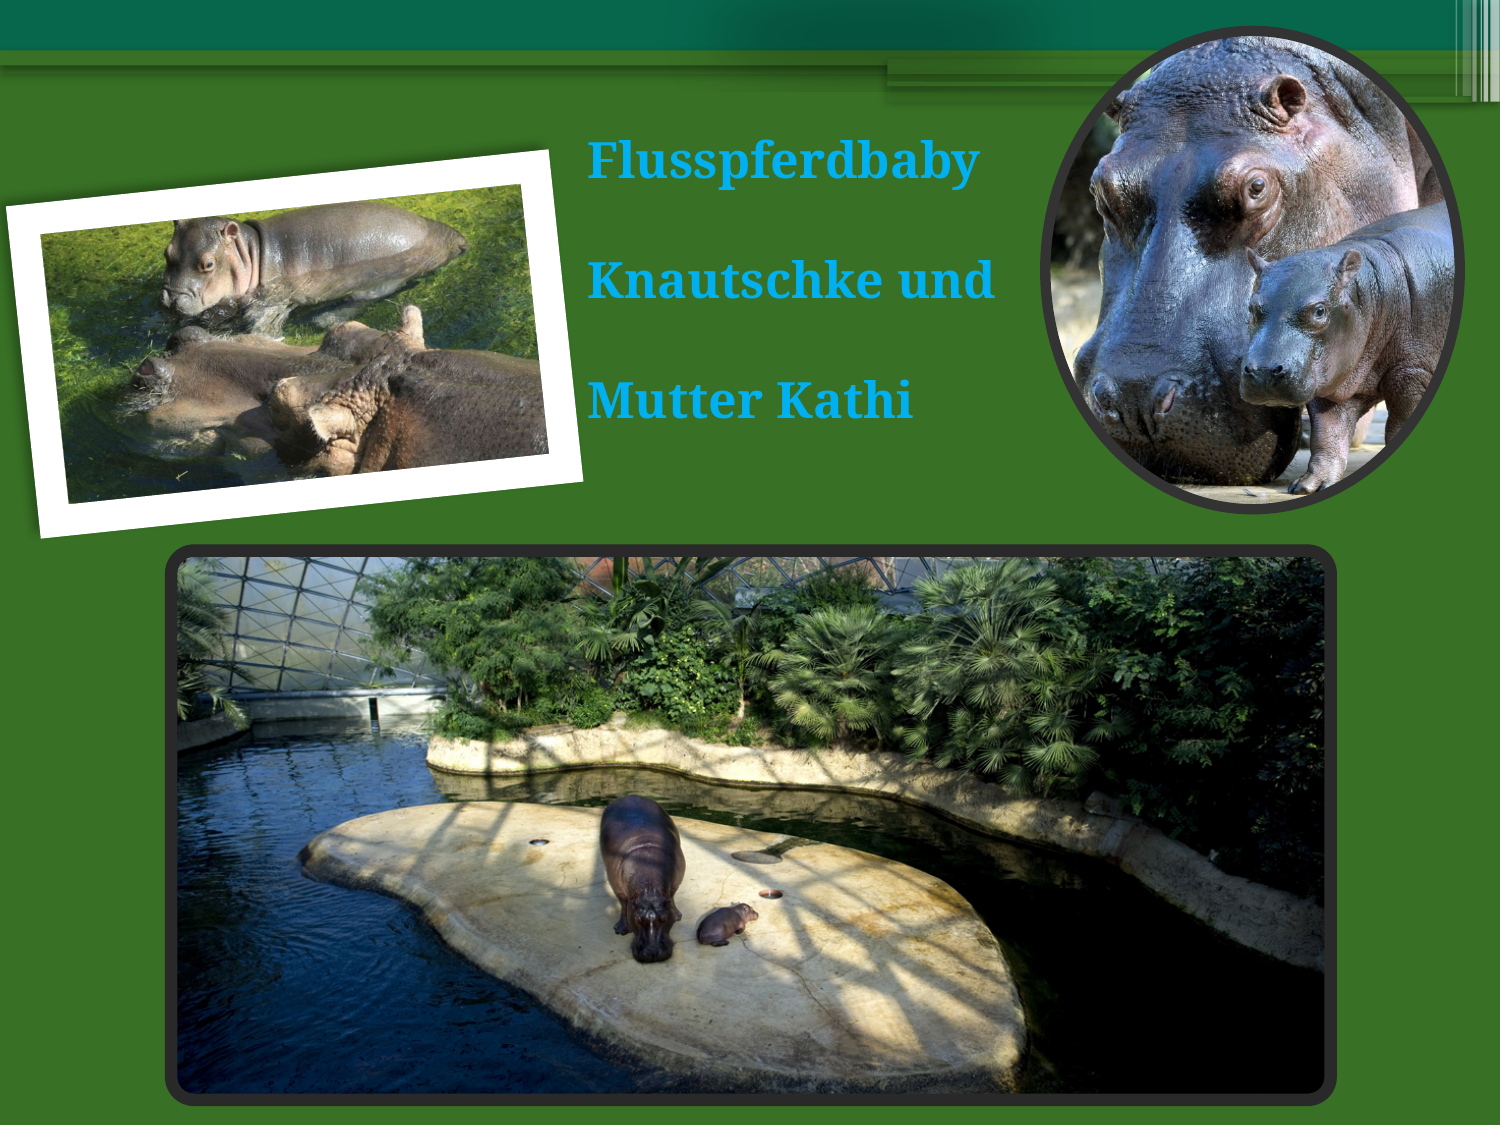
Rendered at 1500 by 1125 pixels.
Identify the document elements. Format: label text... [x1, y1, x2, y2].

picture [309, 184, 523, 207]
picture [41, 234, 52, 335]
title Flusspferdbaby Knautschke und Mutter Kathi [572, 66, 1038, 492]
picture [537, 349, 548, 454]
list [52, 207, 537, 480]
picture [67, 480, 290, 504]
picture [170, 550, 1331, 1101]
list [1045, 30, 1460, 510]
